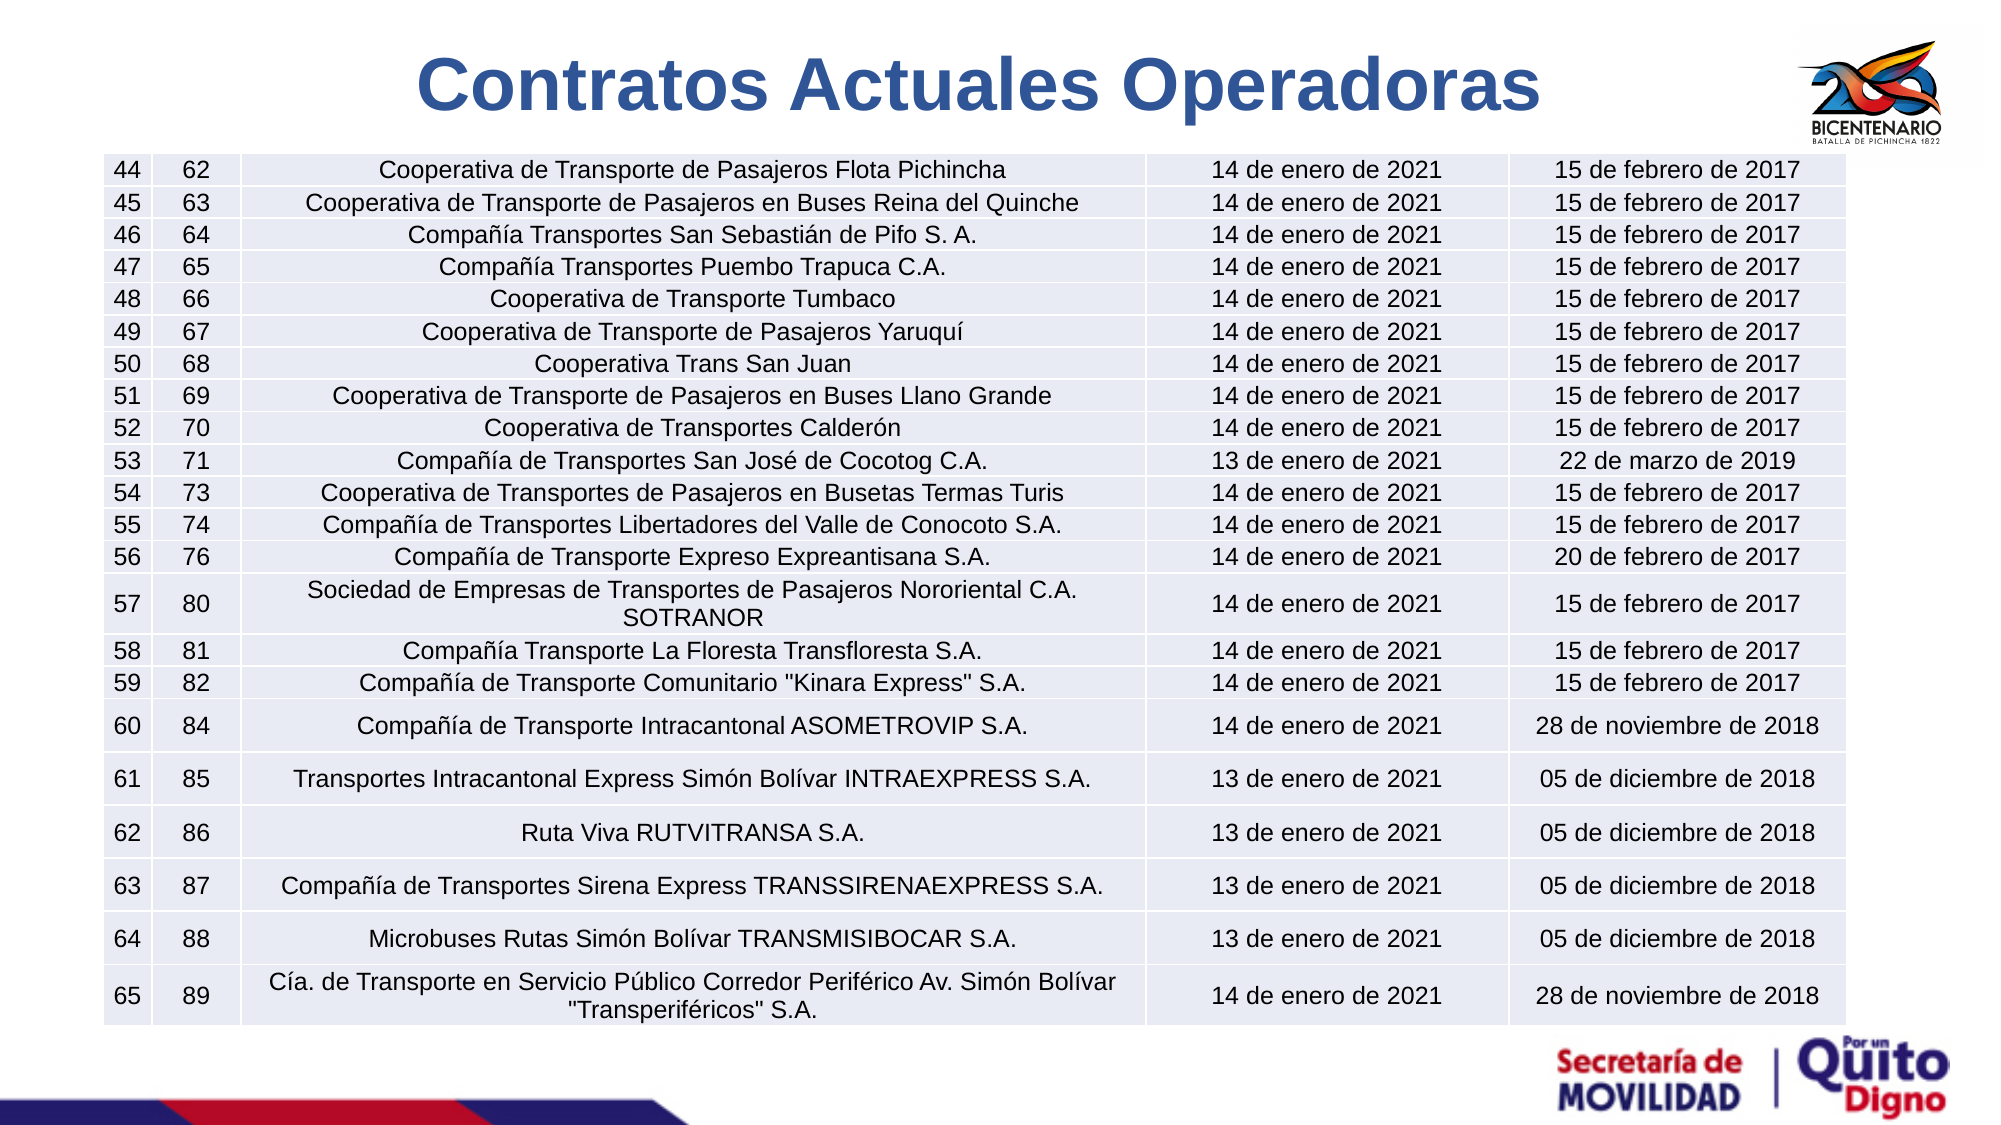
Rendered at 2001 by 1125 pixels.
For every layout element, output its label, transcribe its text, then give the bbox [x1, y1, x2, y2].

table_cell 15 de febrero de 2017 [1510, 187, 1846, 217]
table_cell 15 de febrero de 2017 [1510, 380, 1846, 411]
table_cell 70 [153, 412, 240, 443]
table_cell 15 de febrero de 2017 [1510, 477, 1846, 507]
table_cell 74 [153, 509, 240, 540]
table_cell Cía. de Transporte en Servicio Público Corredor Periférico Av. Simón Bolívar "Transperiféricos" S.A. [242, 965, 1145, 1025]
table_cell 14 de enero de 2021 [1147, 541, 1508, 572]
table_cell 14 de enero de 2021 [1147, 635, 1508, 665]
table_cell Sociedad de Empresas de Transportes de Pasajeros Nororiental C.A. SOTRANOR [242, 574, 1145, 633]
table_cell 22 de marzo de 2019 [1510, 445, 1846, 475]
table_cell 60 [104, 699, 151, 751]
table_cell Cooperativa de Transportes de Pasajeros en Busetas Termas Turis [242, 477, 1145, 507]
table_header 62 [153, 154, 240, 185]
table_cell 88 [153, 912, 240, 964]
table_cell 73 [153, 477, 240, 507]
table_cell Cooperativa de Transporte de Pasajeros en Buses Llano Grande [242, 380, 1145, 411]
table_cell 48 [104, 283, 151, 314]
table_cell 05 de diciembre de 2018 [1510, 753, 1846, 804]
table_cell 14 de enero de 2021 [1147, 509, 1508, 540]
table_cell 13 de enero de 2021 [1147, 753, 1508, 804]
table_cell 68 [153, 348, 240, 378]
table_cell 15 de febrero de 2017 [1510, 219, 1846, 249]
table_cell 67 [153, 316, 240, 346]
table_cell 62 [104, 806, 151, 857]
table_cell 20 de febrero de 2017 [1510, 541, 1846, 572]
table_cell 13 de enero de 2021 [1147, 859, 1508, 910]
table_cell Compañía de Transportes San José de Cocotog C.A. [242, 445, 1145, 475]
table_cell 14 de enero de 2021 [1147, 219, 1508, 249]
table_cell 14 de enero de 2021 [1147, 316, 1508, 346]
table_cell 15 de febrero de 2017 [1510, 283, 1846, 314]
table_cell 65 [104, 965, 151, 1025]
table_cell 55 [104, 509, 151, 540]
table_cell 58 [104, 635, 151, 665]
table_cell 64 [153, 219, 240, 249]
table_cell 64 [104, 912, 151, 964]
table_cell Compañía de Transporte Comunitario "Kinara Express" S.A. [242, 667, 1145, 698]
table_cell 49 [104, 316, 151, 346]
table_cell 13 de enero de 2021 [1147, 445, 1508, 475]
table_cell 63 [104, 859, 151, 910]
table_cell 15 de febrero de 2017 [1510, 509, 1846, 540]
table_cell 14 de enero de 2021 [1147, 965, 1508, 1025]
table_cell Cooperativa de Transportes Calderón [242, 412, 1145, 443]
table_cell 14 de enero de 2021 [1147, 667, 1508, 698]
table_cell 14 de enero de 2021 [1147, 283, 1508, 314]
table_cell 63 [153, 187, 240, 217]
picture [0, 1034, 1950, 1125]
table_cell 85 [153, 753, 240, 804]
table_cell 15 de febrero de 2017 [1510, 348, 1846, 378]
picture [1794, 22, 1987, 171]
table_cell Cooperativa de Transporte de Pasajeros Yaruquí [242, 316, 1145, 346]
table_cell 05 de diciembre de 2018 [1510, 912, 1846, 964]
table_cell 15 de febrero de 2017 [1510, 251, 1846, 282]
table_header 44 [104, 154, 151, 185]
table_cell Transportes Intracantonal Express Simón Bolívar INTRAEXPRESS S.A. [242, 753, 1145, 804]
table_header 14 de enero de 2021 [1147, 154, 1508, 185]
table_cell 28 de noviembre de 2018 [1510, 965, 1846, 1025]
table_cell 05 de diciembre de 2018 [1510, 859, 1846, 910]
table_cell Compañía de Transportes Sirena Express TRANSSIRENAEXPRESS S.A. [242, 859, 1145, 910]
table_cell 69 [153, 380, 240, 411]
table_cell 86 [153, 806, 240, 857]
table_cell 15 de febrero de 2017 [1510, 412, 1846, 443]
table_cell Compañía Transportes San Sebastián de Pifo S. A. [242, 219, 1145, 249]
table_cell 47 [104, 251, 151, 282]
table_cell 15 de febrero de 2017 [1510, 667, 1846, 698]
table_cell 13 de enero de 2021 [1147, 912, 1508, 964]
table_cell 14 de enero de 2021 [1147, 251, 1508, 282]
table_cell 76 [153, 541, 240, 572]
table_cell 59 [104, 667, 151, 698]
table_cell 14 de enero de 2021 [1147, 477, 1508, 507]
table_cell 14 de enero de 2021 [1147, 348, 1508, 378]
table_cell Compañía de Transportes Libertadores del Valle de Conocoto S.A. [242, 509, 1145, 540]
table_cell 84 [153, 699, 240, 751]
table_cell 05 de diciembre de 2018 [1510, 806, 1846, 857]
table_cell 87 [153, 859, 240, 910]
table_cell 14 de enero de 2021 [1147, 380, 1508, 411]
table_cell 54 [104, 477, 151, 507]
table_cell 14 de enero de 2021 [1147, 187, 1508, 217]
table_cell Microbuses Rutas Simón Bolívar TRANSMISIBOCAR S.A. [242, 912, 1145, 964]
table_cell 14 de enero de 2021 [1147, 412, 1508, 443]
table_cell Compañía de Transporte Intracantonal ASOMETROVIP S.A. [242, 699, 1145, 751]
table_cell Compañía Transportes Puembo Trapuca C.A. [242, 251, 1145, 282]
table_cell 61 [104, 753, 151, 804]
table_cell 53 [104, 445, 151, 475]
table_cell 13 de enero de 2021 [1147, 806, 1508, 857]
table_cell 57 [104, 574, 151, 633]
table_cell 45 [104, 187, 151, 217]
table_cell Ruta Viva RUTVITRANSA S.A. [242, 806, 1145, 857]
table_cell 89 [153, 965, 240, 1025]
table_cell 46 [104, 219, 151, 249]
table_cell 56 [104, 541, 151, 572]
table_cell Compañía Transporte La Floresta Transfloresta S.A. [242, 635, 1145, 665]
table_cell 15 de febrero de 2017 [1510, 316, 1846, 346]
table_cell Compañía de Transporte Expreso Expreantisana S.A. [242, 541, 1145, 572]
table_cell 82 [153, 667, 240, 698]
table_header Cooperativa de Transporte de Pasajeros Flota Pichincha [242, 154, 1145, 185]
table_cell 14 de enero de 2021 [1147, 699, 1508, 751]
table_cell Cooperativa Trans San Juan [242, 348, 1145, 378]
table_cell 80 [153, 574, 240, 633]
text_box Contratos Actuales Operadoras [401, 27, 1744, 133]
table_cell 14 de enero de 2021 [1147, 574, 1508, 633]
table_cell 28 de noviembre de 2018 [1510, 699, 1846, 751]
table_cell 71 [153, 445, 240, 475]
table_cell 50 [104, 348, 151, 378]
table_cell 66 [153, 283, 240, 314]
table_cell Cooperativa de Transporte Tumbaco [242, 283, 1145, 314]
table_cell 15 de febrero de 2017 [1510, 635, 1846, 665]
table_cell 15 de febrero de 2017 [1510, 574, 1846, 633]
table_cell Cooperativa de Transporte de Pasajeros en Buses Reina del Quinche [242, 187, 1145, 217]
table_cell 52 [104, 412, 151, 443]
table_cell 65 [153, 251, 240, 282]
table_cell 81 [153, 635, 240, 665]
table_cell 51 [104, 380, 151, 411]
table_header 15 de febrero de 2017 [1510, 154, 1846, 185]
